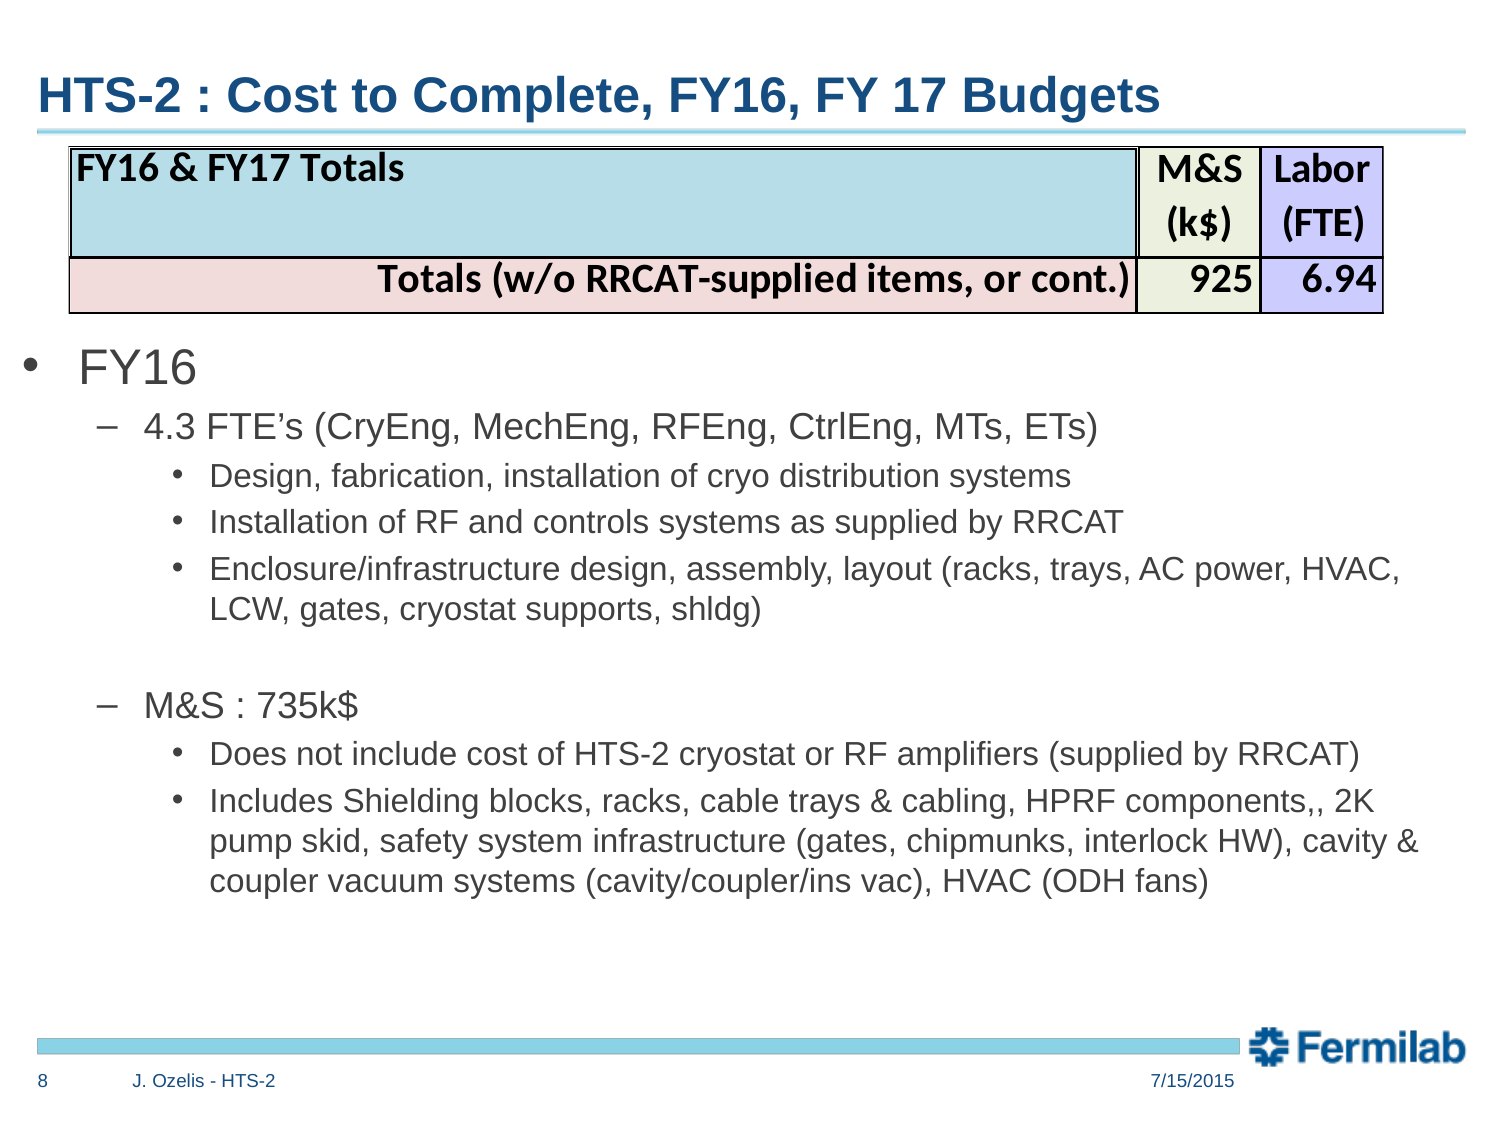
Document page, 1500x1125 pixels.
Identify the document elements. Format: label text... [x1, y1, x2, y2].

footer J. Ozelis - HTS-2 [132, 1068, 1014, 1109]
title HTS-2 : Cost to Complete, FY16, FY 17 Budgets [37, 17, 1463, 123]
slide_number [1058, 1068, 1235, 1109]
list FY16 4.3 FTE’s (CryEng, MechEng, RFEng, CtrlEng, MTs, ETs) Design, fabrication, installation of cryo distribution systems Installation of RF and controls systems as supplied by RRCAT Enclosure/infrastructure design, assembly, layout (racks, trays, AC power, HVAC, LCW, gates, cryostat supports, shldg) M&S : 735k$ Does not include cost of HTS-2 cryostat or RF amplifiers (supplied by RRCAT) Includes Shielding blocks, racks, cable trays & cabling, HPRF components,, 2K pump skid, safety system infrastructure (gates, chipmunks, interlock HW), cavity & coupler vacuum systems (cavity/coupler/ins vac), HVAC (ODH fans) [21, 334, 1445, 982]
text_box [68, 146, 1386, 316]
slide_number 8 [37, 1068, 111, 1109]
